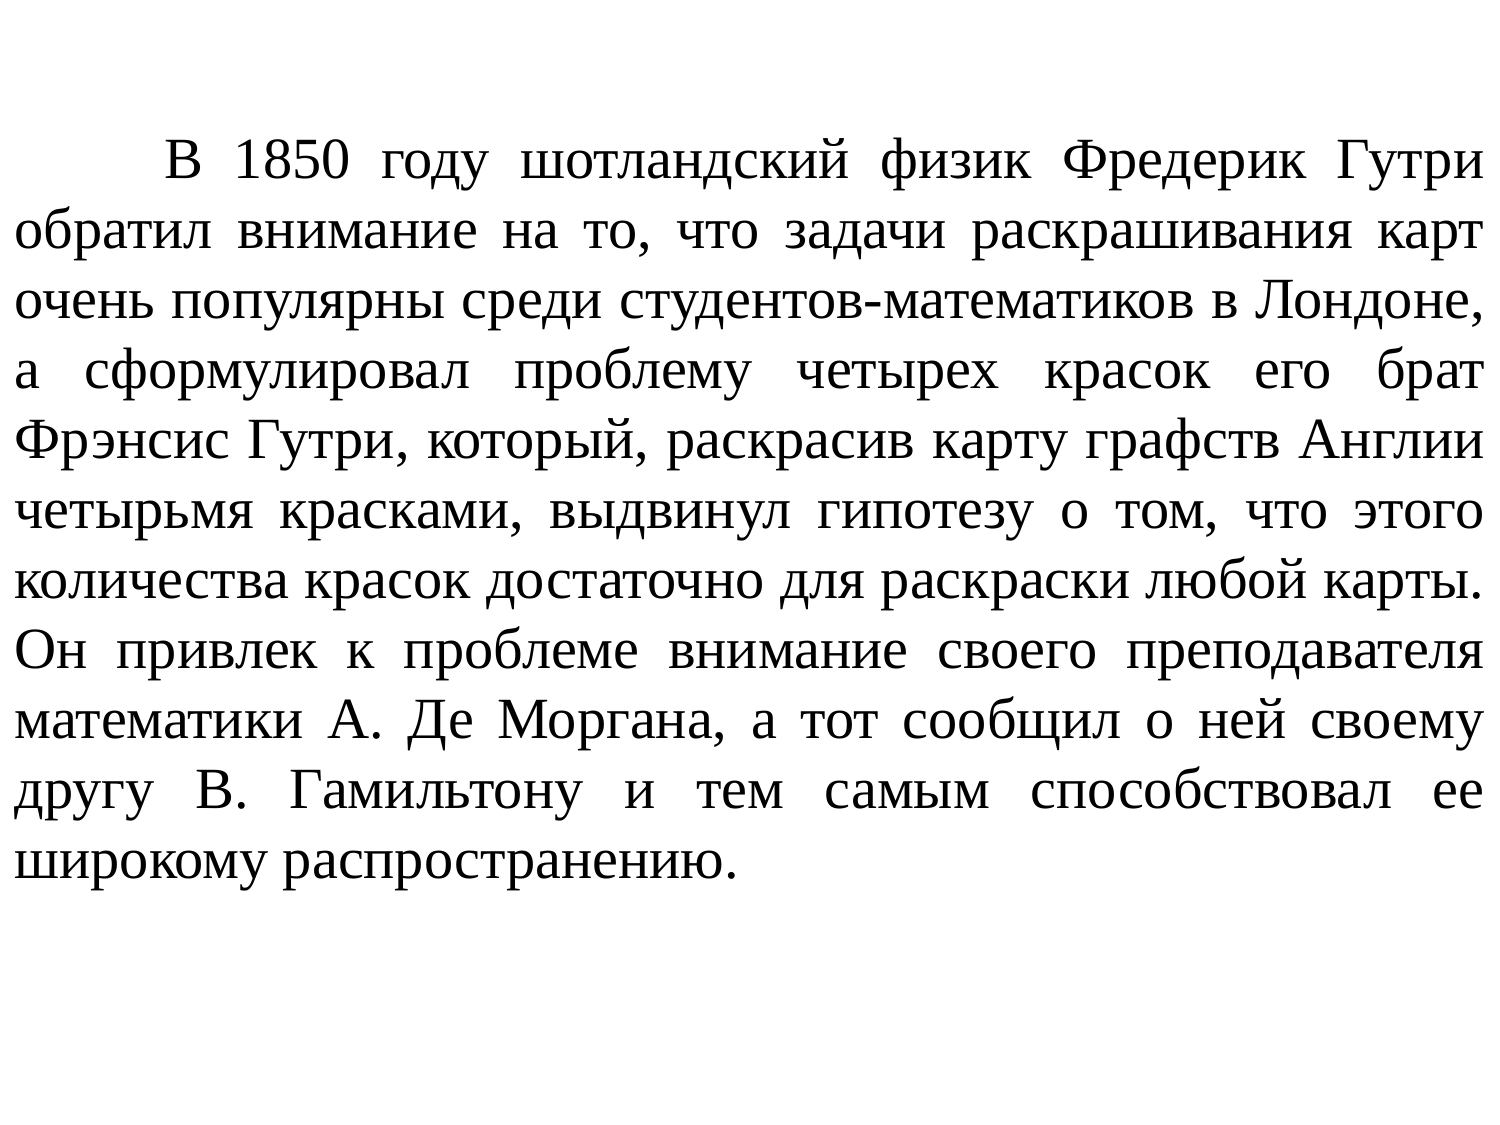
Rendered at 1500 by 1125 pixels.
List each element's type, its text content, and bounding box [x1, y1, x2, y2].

text_box В 1850 году шотландский физик Фредерик Гутри обратил внимание на то, что задачи раскрашивания карт очень популярны среди студентов-математиков в Лондоне, а сформулировал проблему четырех красок его брат Фрэнсис Гутри, который, раскрасив карту графств Англии четырьмя красками, выдвинул гипотезу о том, что этого количества красок достаточно для раскраски любой карты. Он привлек к проблеме внимание своего преподавателя математики А. Де Моргана, а тот сообщил о ней своему другу В. Гамильтону и тем самым способствовал ее широкому распространению. [0, 112, 1500, 897]
